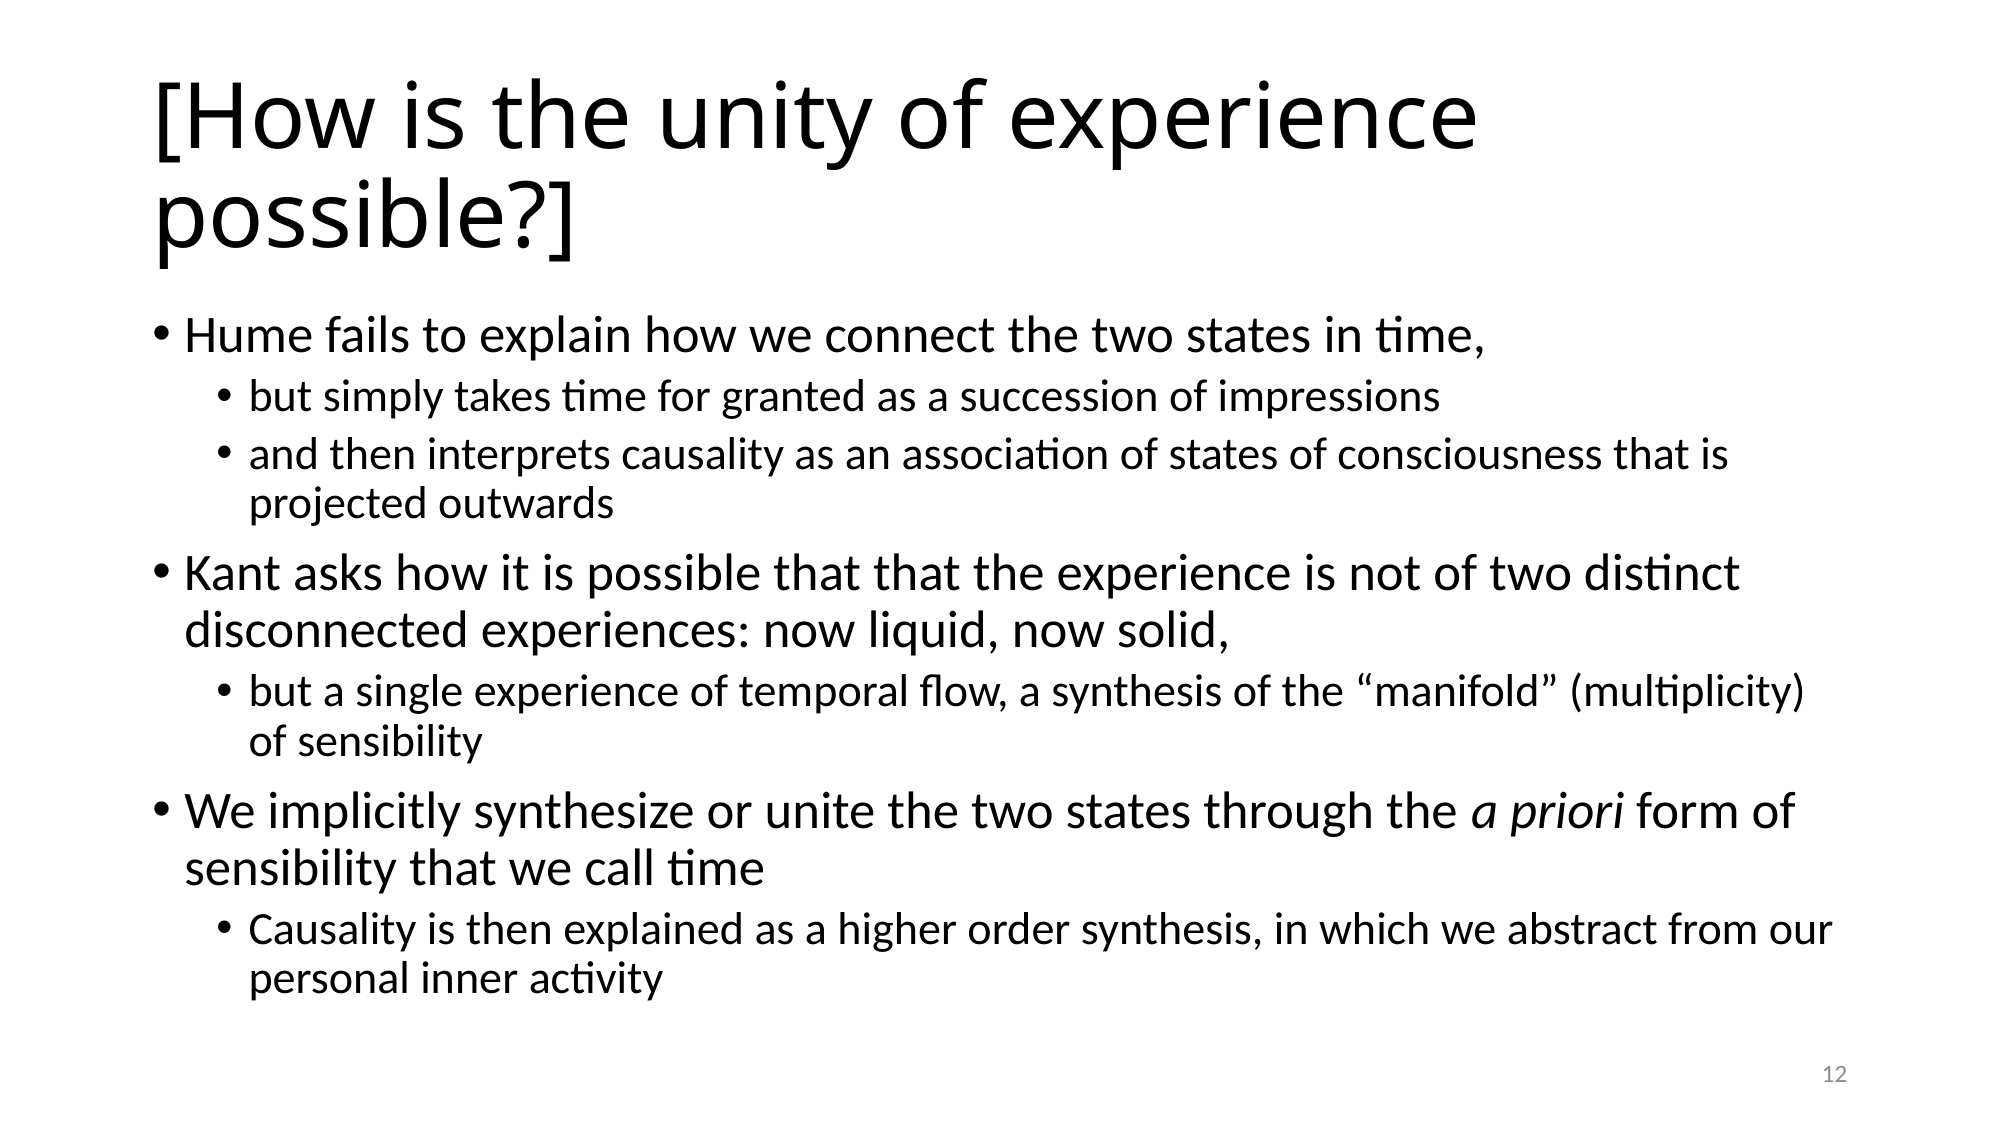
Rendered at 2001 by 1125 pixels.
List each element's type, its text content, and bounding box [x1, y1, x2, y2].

slide_number 12 [1412, 1042, 1863, 1103]
title [How is the unity of experience possible?] [137, 59, 1863, 278]
list Hume fails to explain how we connect the two states in time, but simply takes time for granted as a succession of impressions and then interprets causality as an association of states of consciousness that is projected outwards Kant asks how it is possible that that the experience is not of two distinct disconnected experiences: now liquid, now solid, but a single experience of temporal flow, a synthesis of the “manifold” (multiplicity) of sensibility We implicitly synthesize or unite the two states through the a priori form of sensibility that we call time Causality is then explained as a higher order synthesis, in which we abstract from our personal inner activity [137, 299, 1863, 1014]
